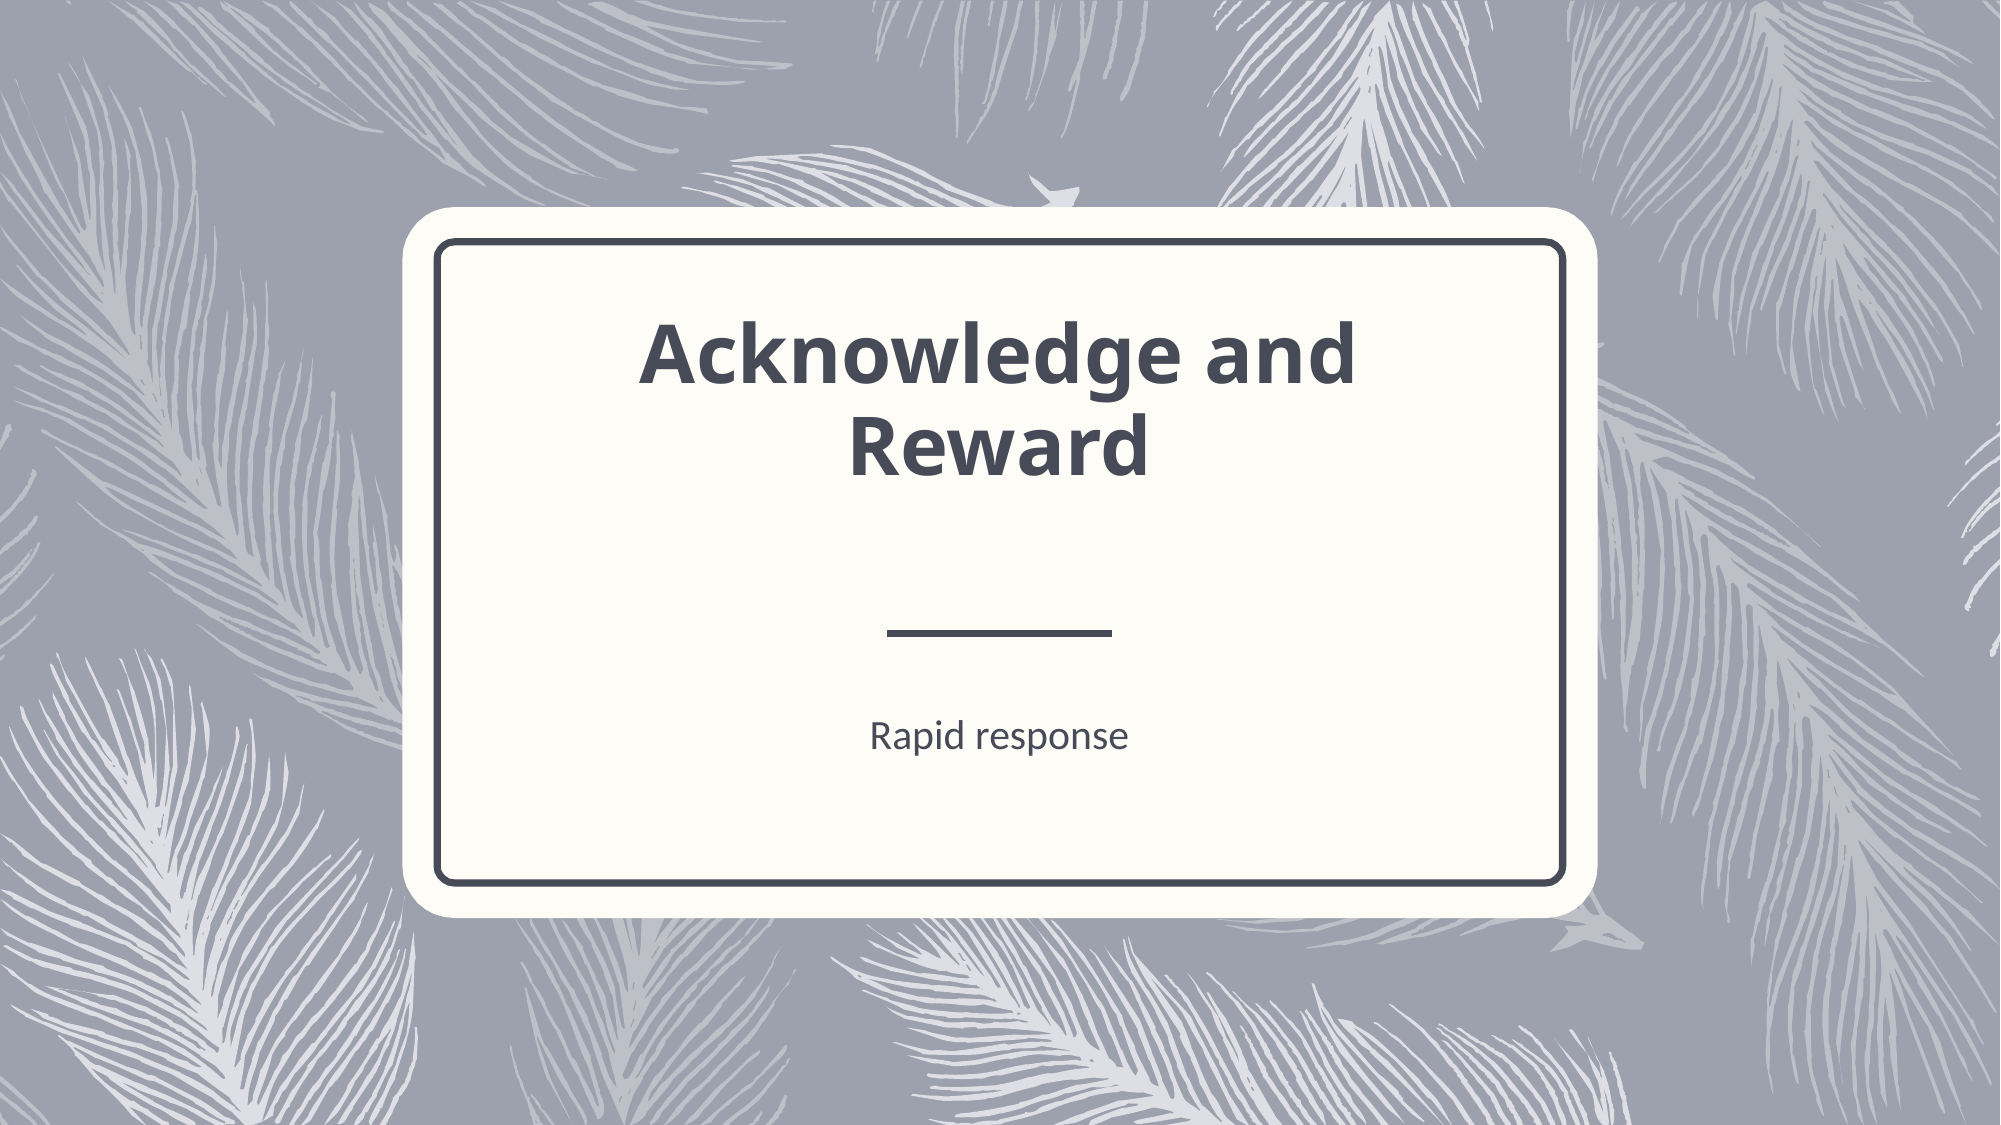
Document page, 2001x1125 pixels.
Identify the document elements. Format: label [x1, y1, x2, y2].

text_box [0, 0, 2000, 1125]
text_box [402, 206, 1598, 919]
